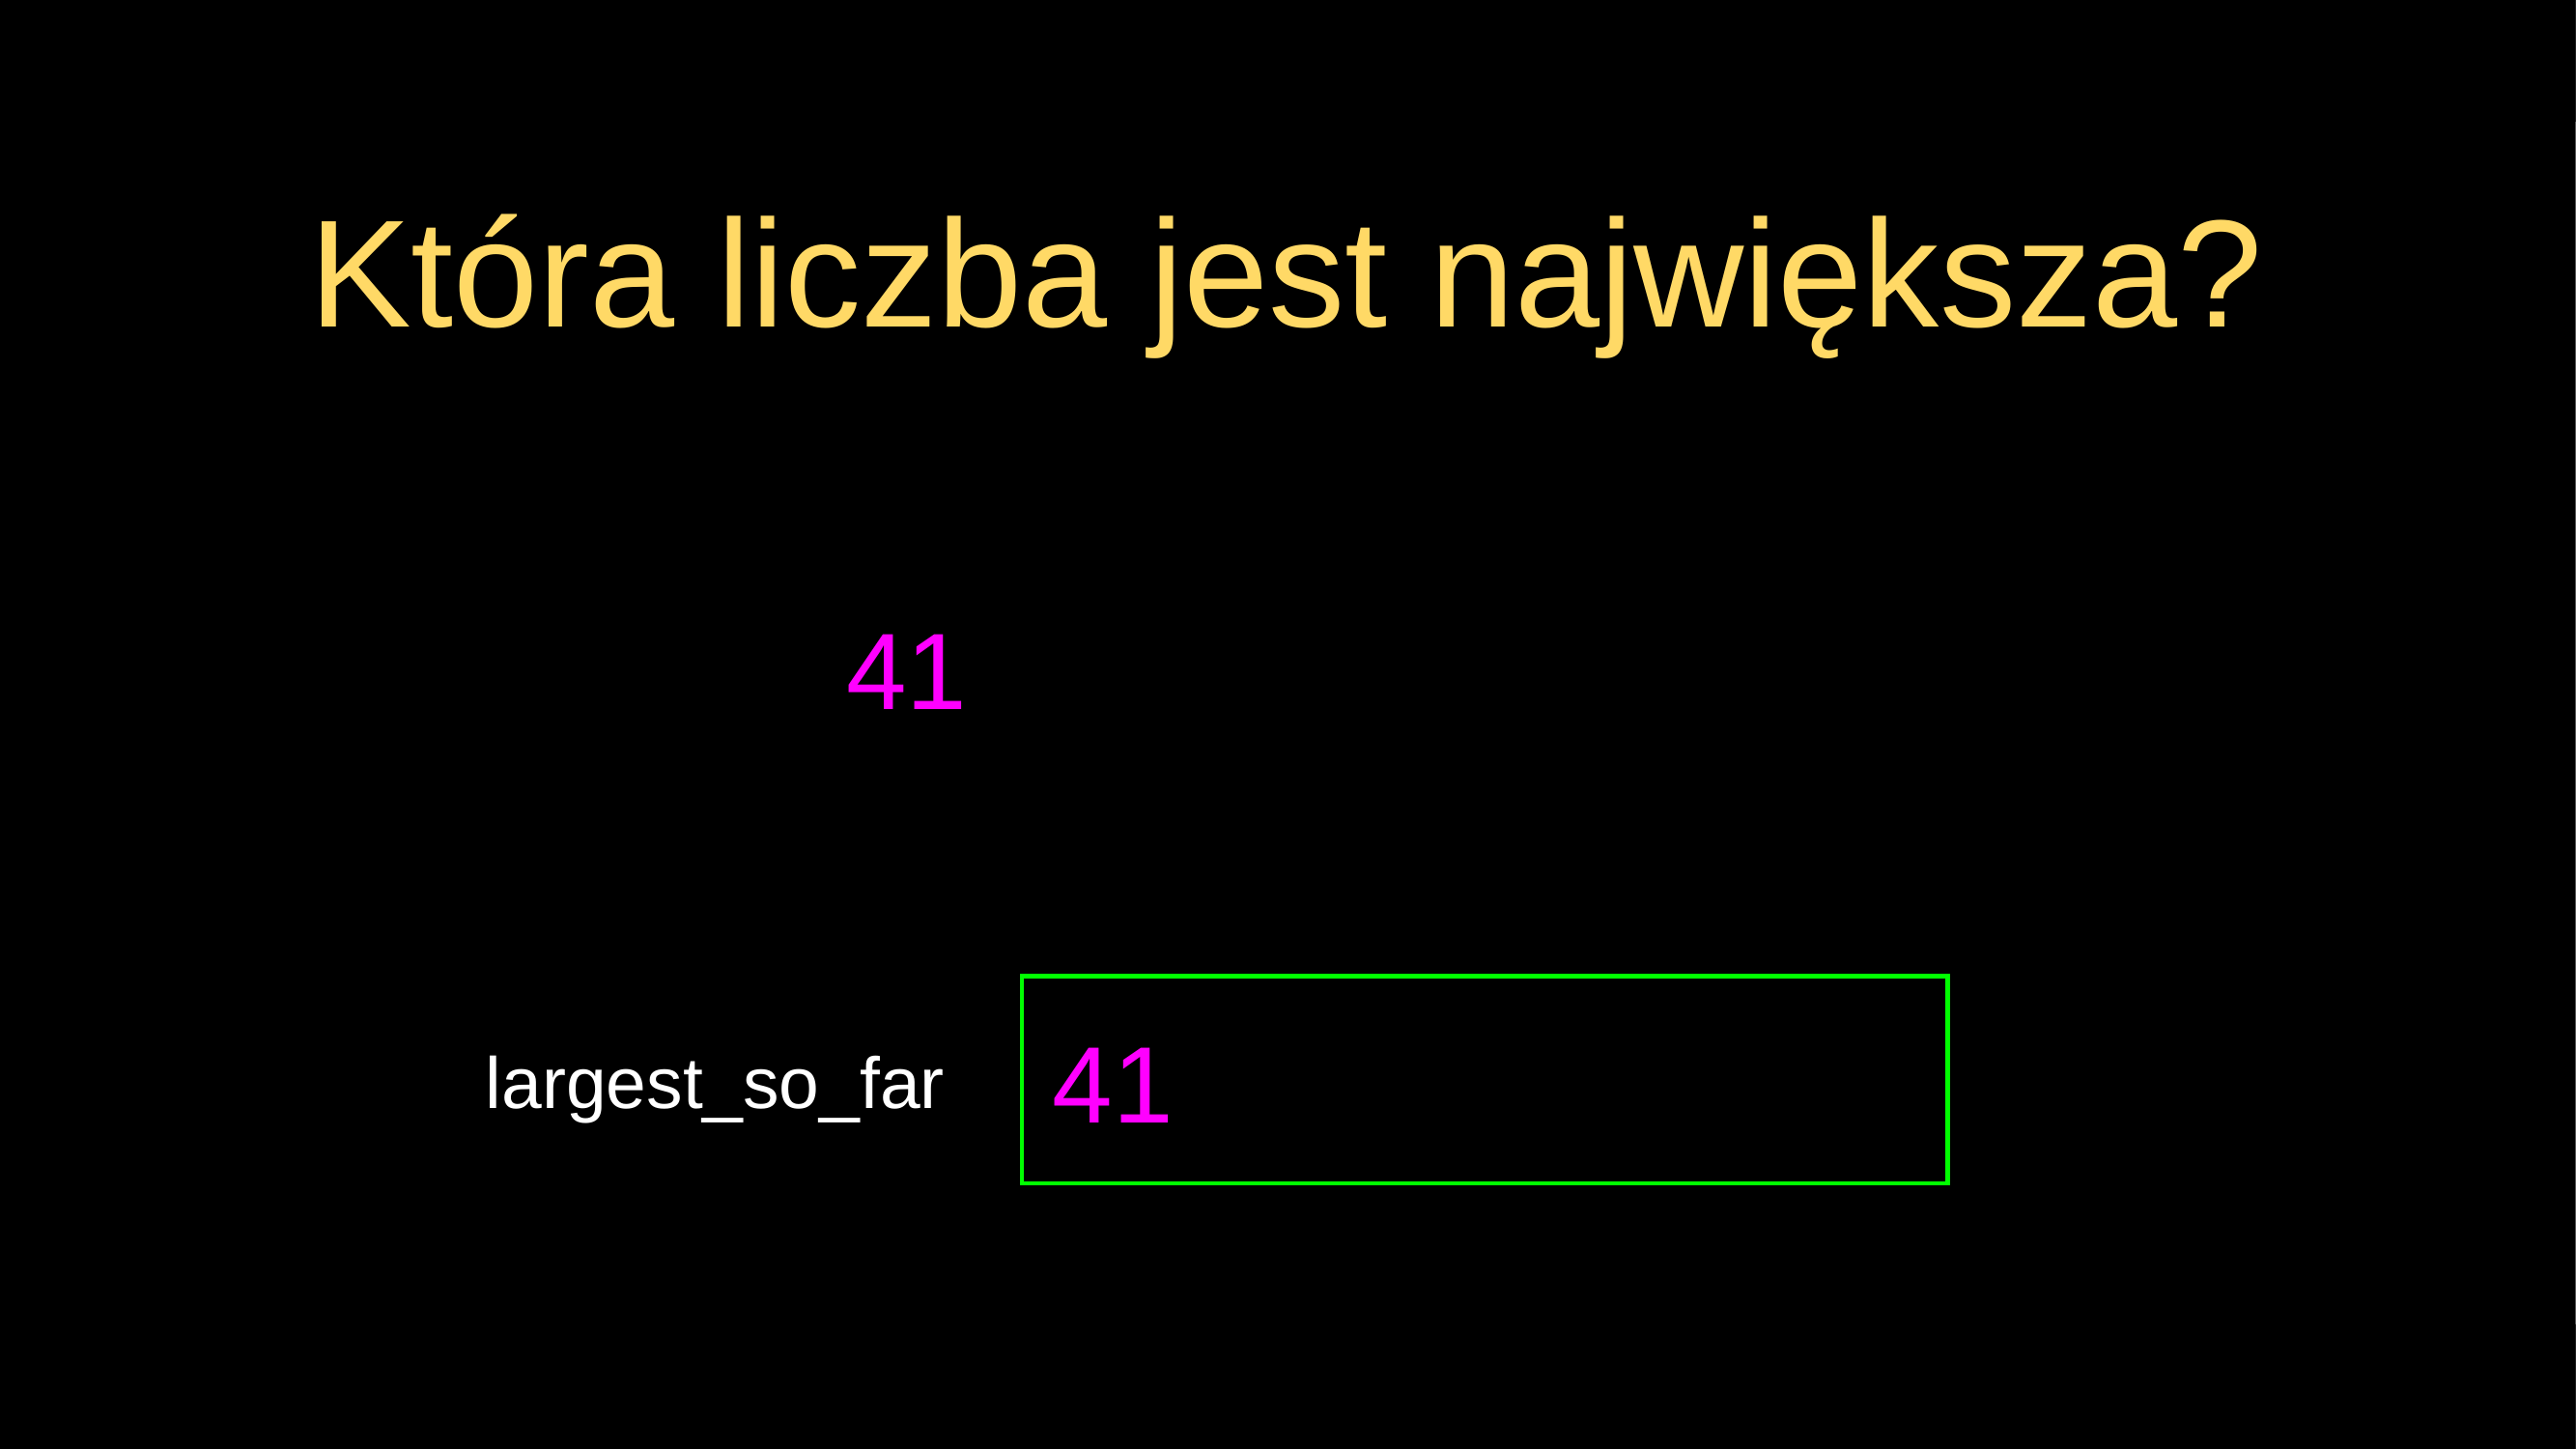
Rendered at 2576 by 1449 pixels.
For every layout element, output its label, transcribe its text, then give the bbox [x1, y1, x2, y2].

title Która liczba jest największa? [183, 129, 2391, 403]
text_box 41 [846, 572, 1006, 759]
text_box largest_so_far [450, 1030, 980, 1129]
text_box [1022, 976, 1948, 1183]
text_box 41 [1052, 991, 1388, 1168]
